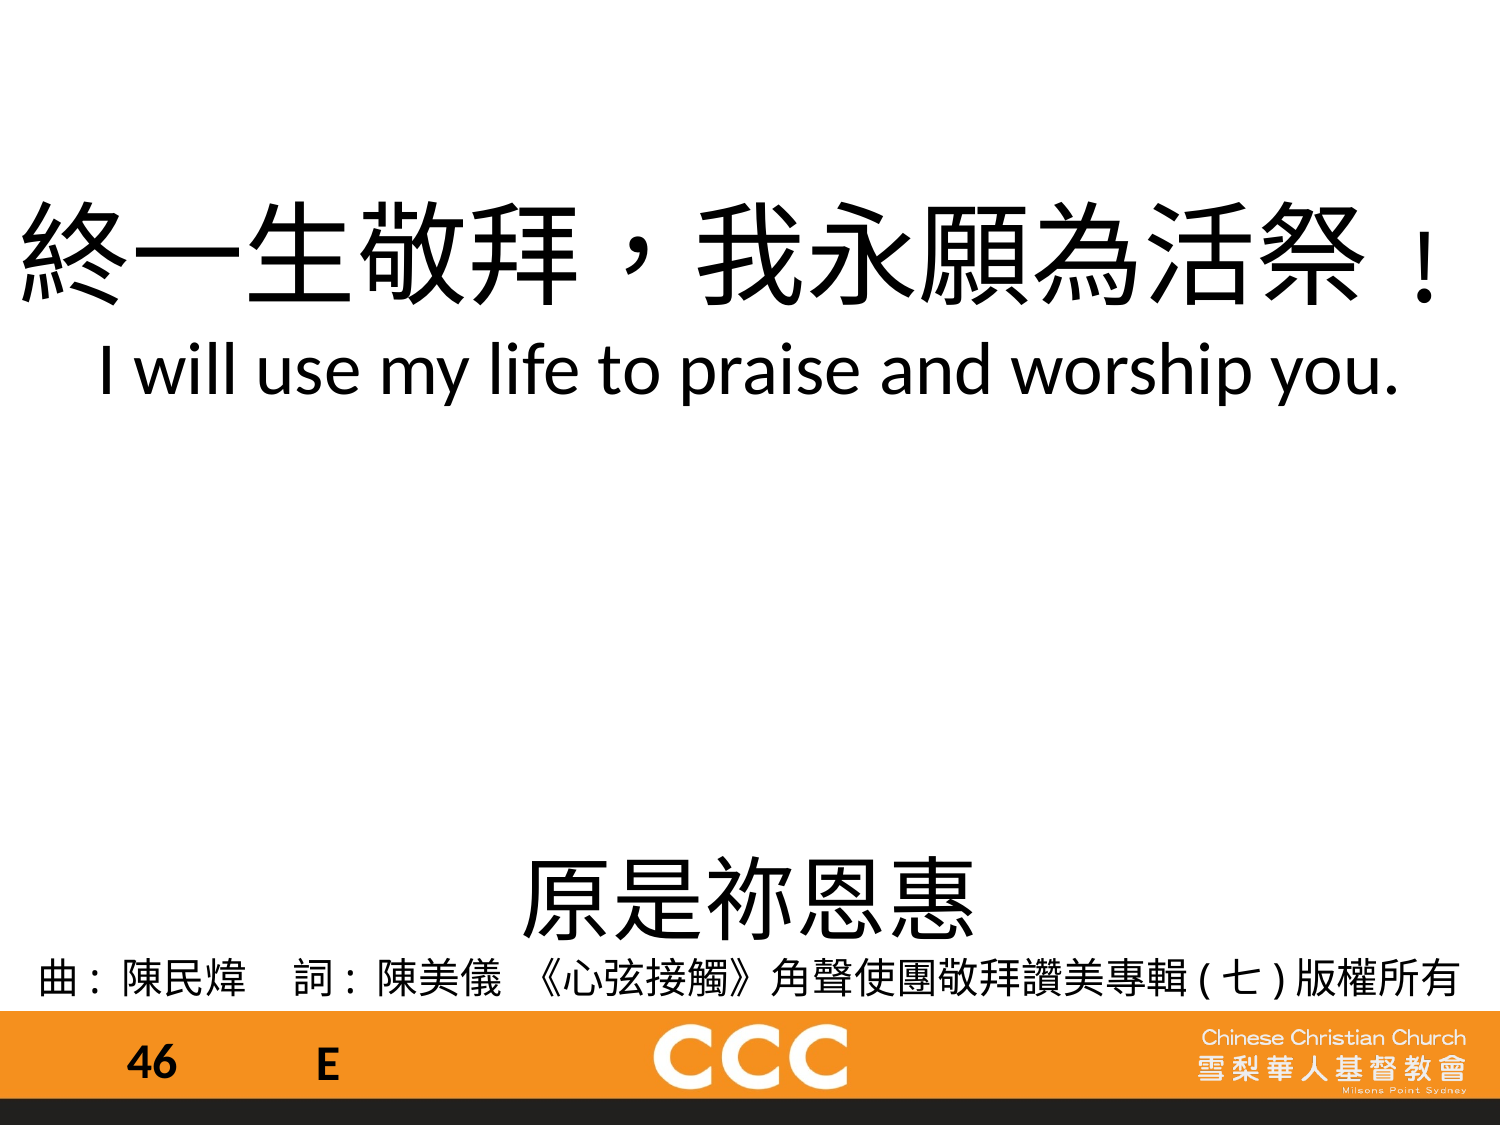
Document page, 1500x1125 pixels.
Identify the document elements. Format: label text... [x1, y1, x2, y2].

text_box E [301, 1023, 431, 1099]
picture [0, 1011, 1500, 1125]
slide_number 46 [112, 1020, 215, 1094]
text_box 原是祢恩惠 曲: 陳民煒 詞: 陳美儀 《心弦接觸》角聲使團敬拜讚美專輯(七)版權所有 [0, 834, 1500, 1010]
text_box 終一生敬拜，我永願為活祭﹗ I will use my life to praise and worship you. [0, 42, 1500, 417]
